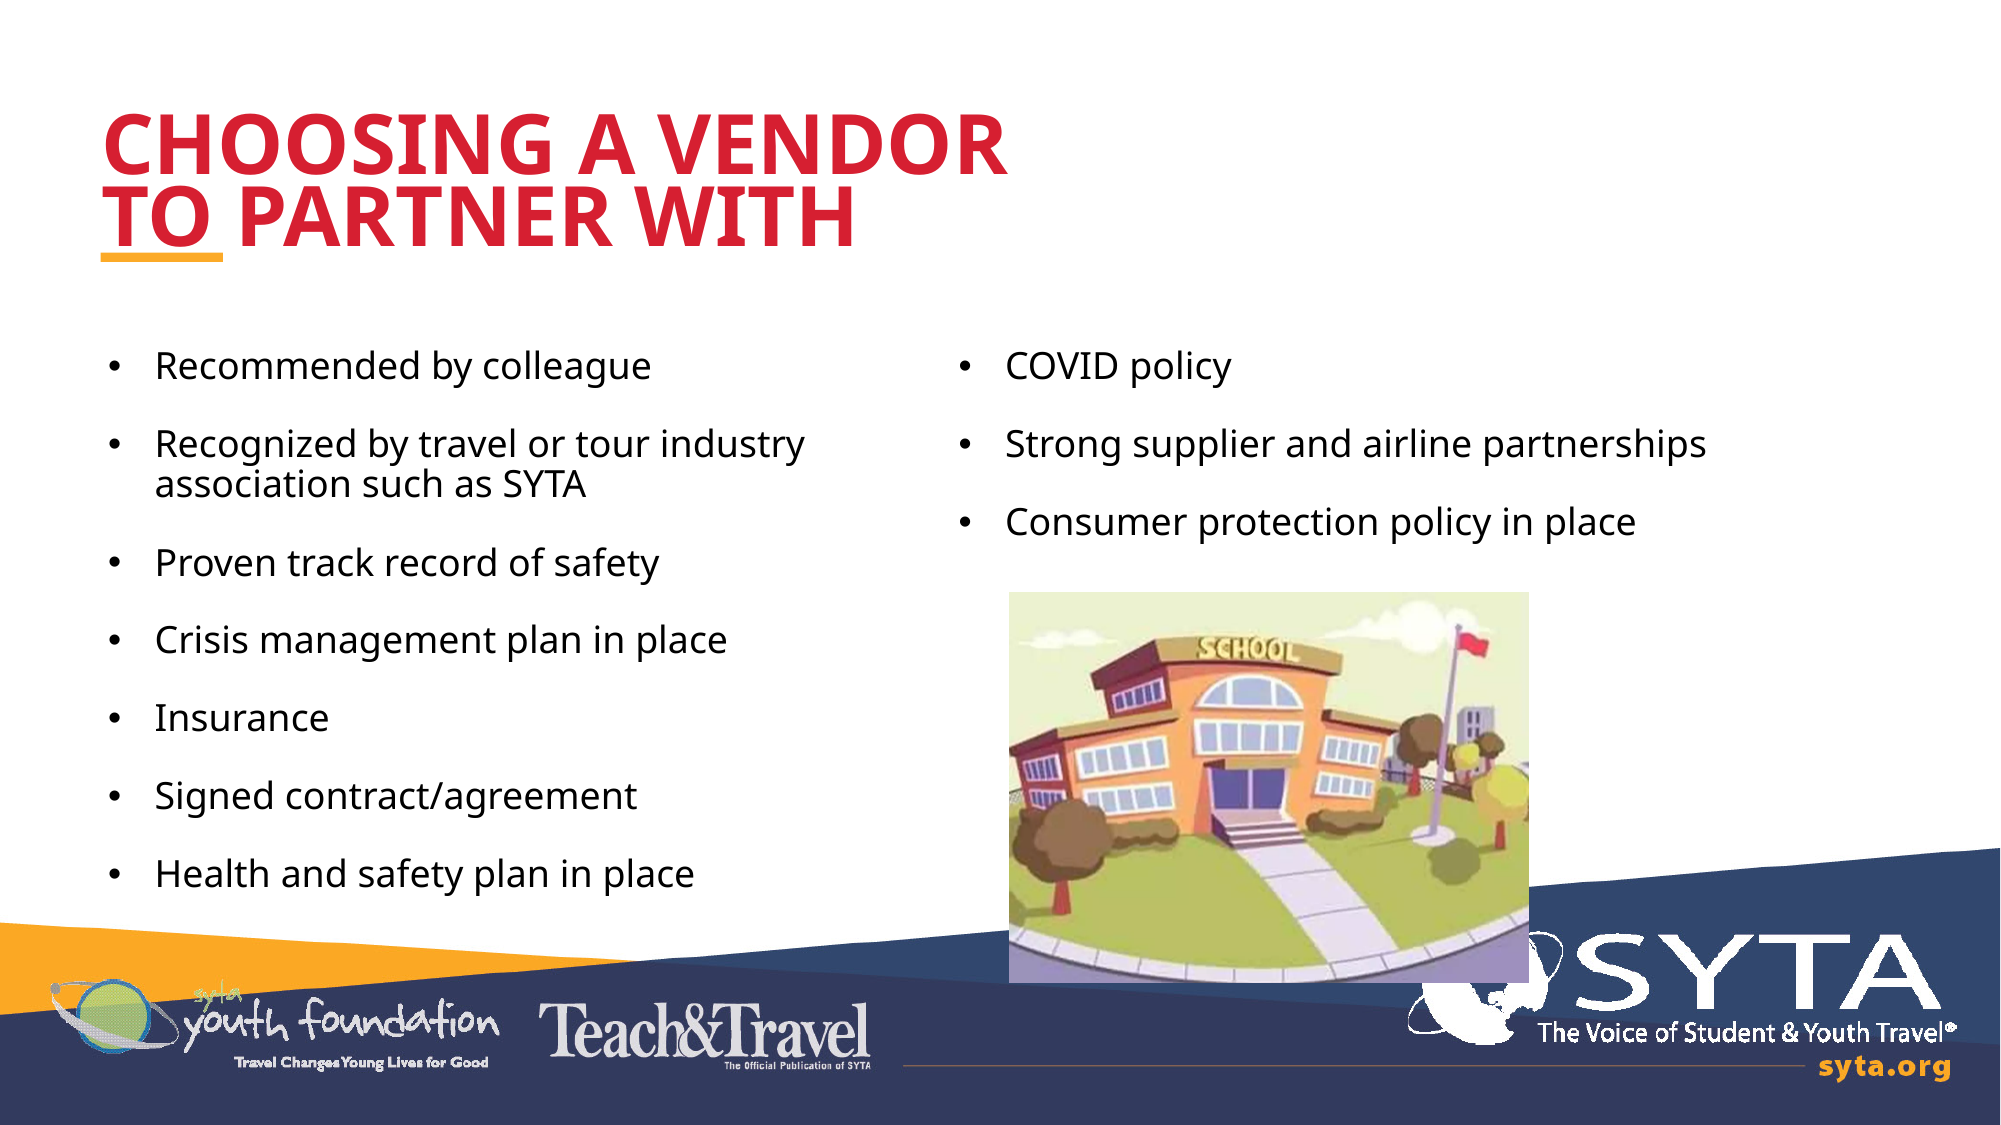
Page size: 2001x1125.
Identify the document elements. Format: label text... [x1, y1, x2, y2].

list Recommended by colleague Recognized by travel or tour industry association such as SYTA Proven track record of safety Crisis management plan in place Insurance Signed contract/agreement Health and safety plan in place COVID policy Strong supplier and airline partnerships Consumer protection policy in place [100, 343, 1817, 955]
text_box TO PARTNER WITH [86, 199, 1082, 271]
text_box CHOOSING A VENDOR [86, 84, 1153, 199]
picture [0, 0, 2001, 1125]
text_box [100, 252, 224, 263]
